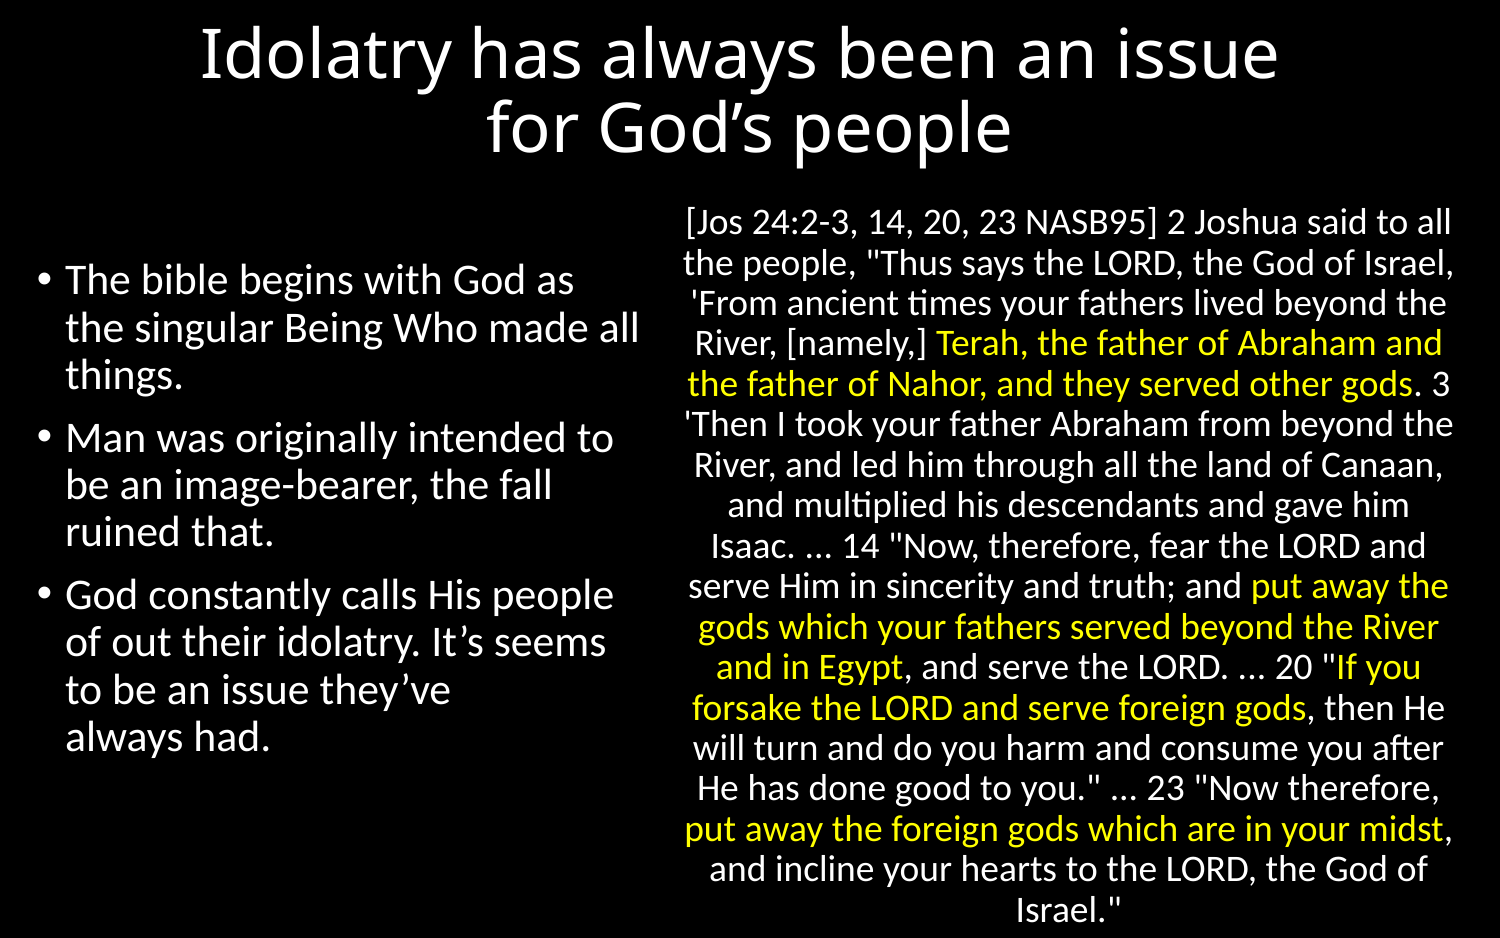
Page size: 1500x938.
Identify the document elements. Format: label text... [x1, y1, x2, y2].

title Idolatry has always been an issue for God’s people [103, 2, 1397, 184]
list [Jos 24:2-3, 14, 20, 23 NASB95] 2 Joshua said to all the people, "Thus says the LORD, the God of Israel, 'From ancient times your fathers lived beyond the River, [namely,] Terah, the father of Abraham and the father of Nahor, and they served other gods. 3 'Then I took your father Abraham from beyond the River, and led him through all the land of Canaan, and multiplied his descendants and gave him Isaac. ... 14 "Now, therefore, fear the LORD and serve Him in sincerity and truth; and put away the gods which your fathers served beyond the River and in Egypt, and serve the LORD. ... 20 "If you forsake the LORD and serve foreign gods, then He will turn and do you harm and consume you after He has done good to you." ... 23 "Now therefore, put away the foreign gods which are in your midst, and incline your hearts to the LORD, the God of Israel." [659, 222, 1479, 911]
list The bible begins with God as the singular Being Who made all things. Man was originally intended to be an image-bearer, the fall ruined that. God constantly calls His people of out their idolatry. It’s seems to be an issue they’ve always had. [21, 249, 660, 938]
